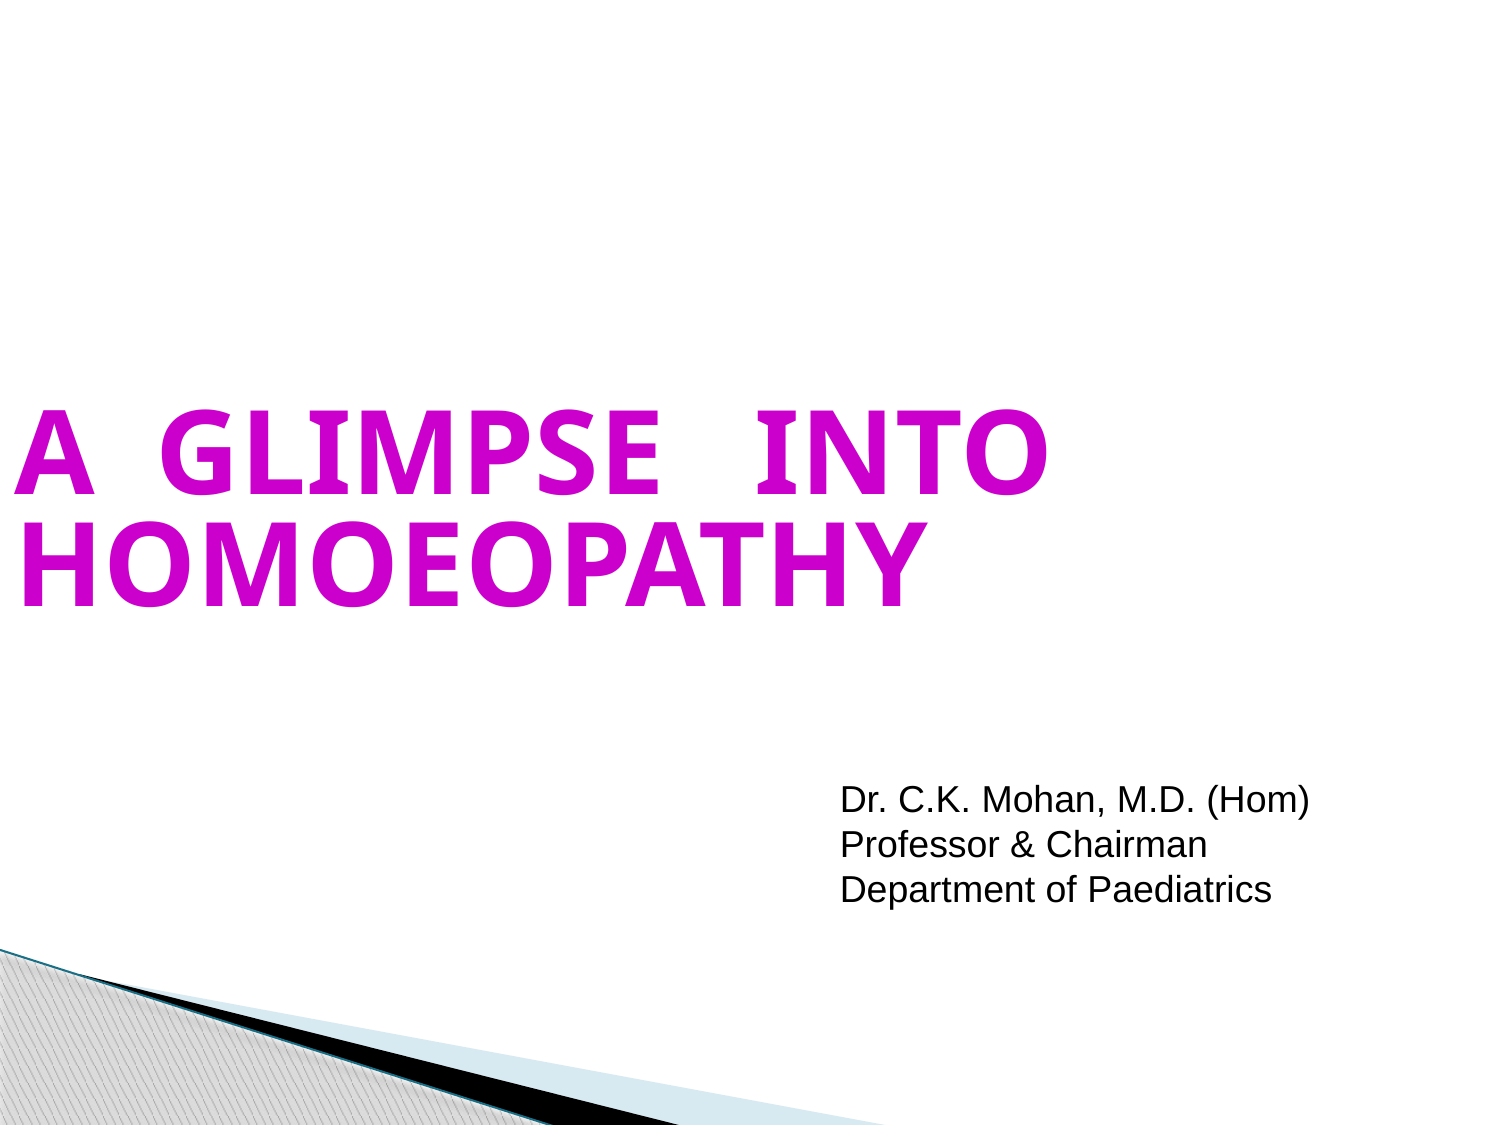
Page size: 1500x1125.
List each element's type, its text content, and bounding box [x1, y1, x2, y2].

title A GLIMPSE INTO HOMOEOPATHY [0, 396, 1275, 638]
text_box Dr. C.K. Mohan, M.D. (Hom) Professor & Chairman Department of Paediatrics [824, 767, 1413, 963]
